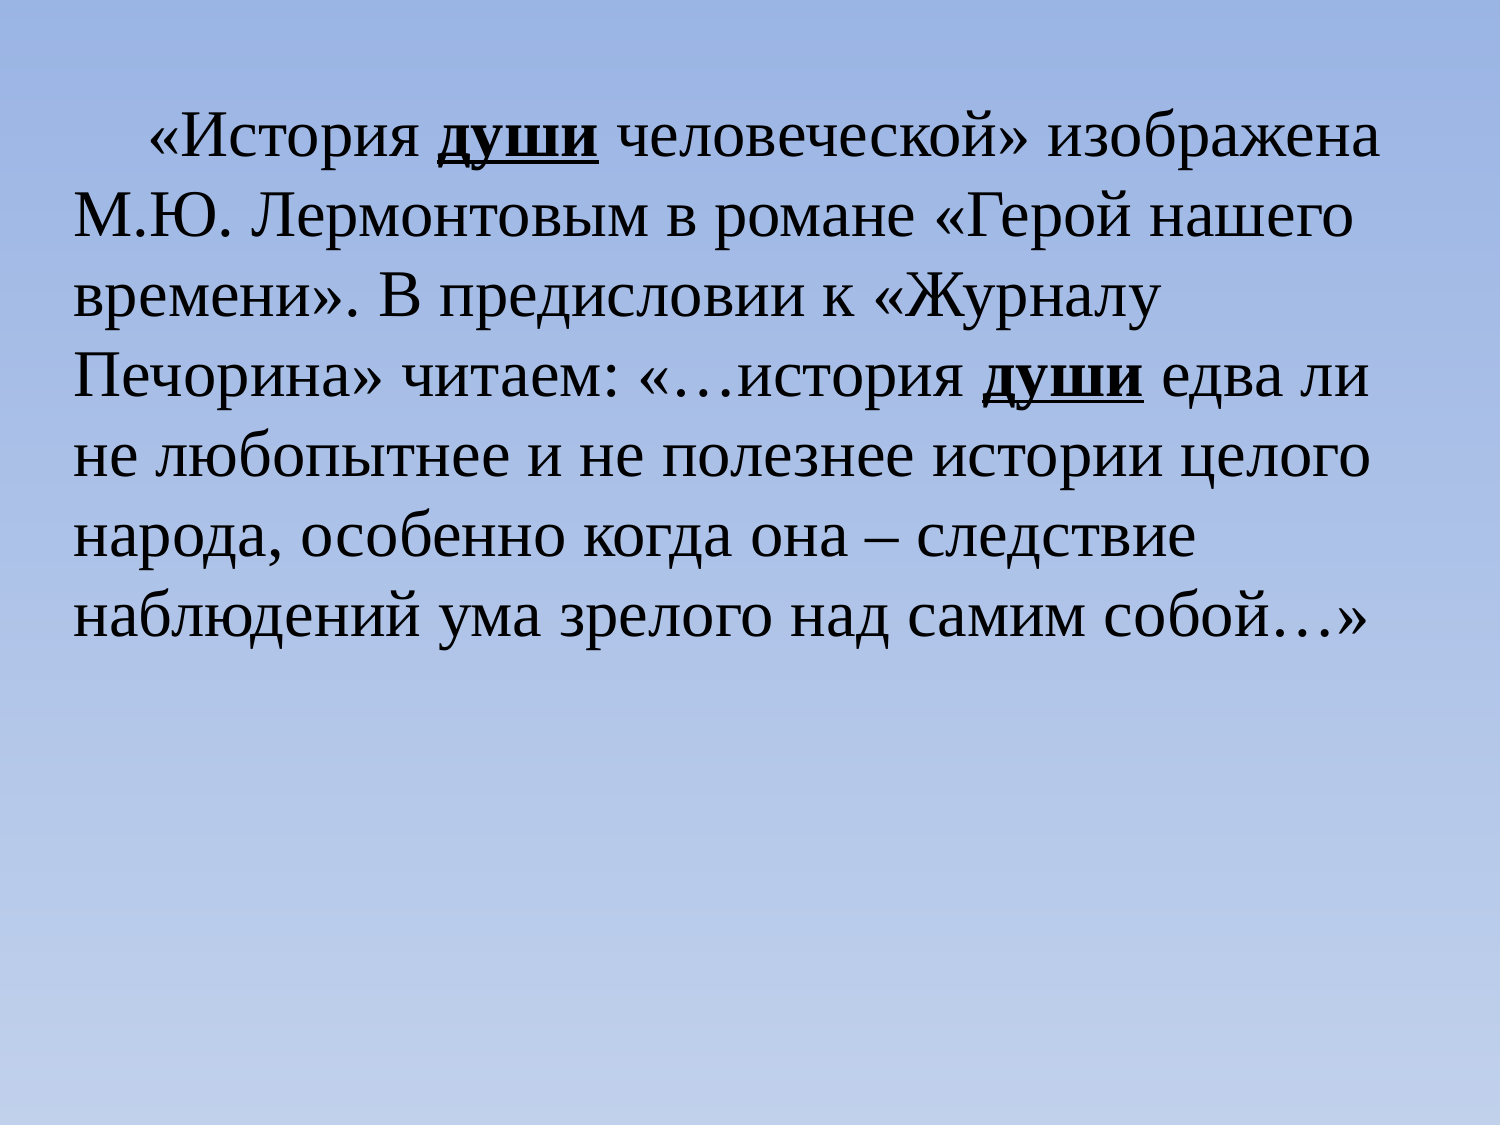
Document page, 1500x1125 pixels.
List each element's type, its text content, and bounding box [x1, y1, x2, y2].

list «История души человеческой» изображена М.Ю. Лермонтовым в романе «Герой нашего времени». В предисловии к «Журналу Печорина» читаем: «…история души едва ли не любопытнее и не полезнее истории целого народа, особенно когда она – следствие наблюдений ума зрелого над самим собой…» [58, 82, 1425, 1005]
